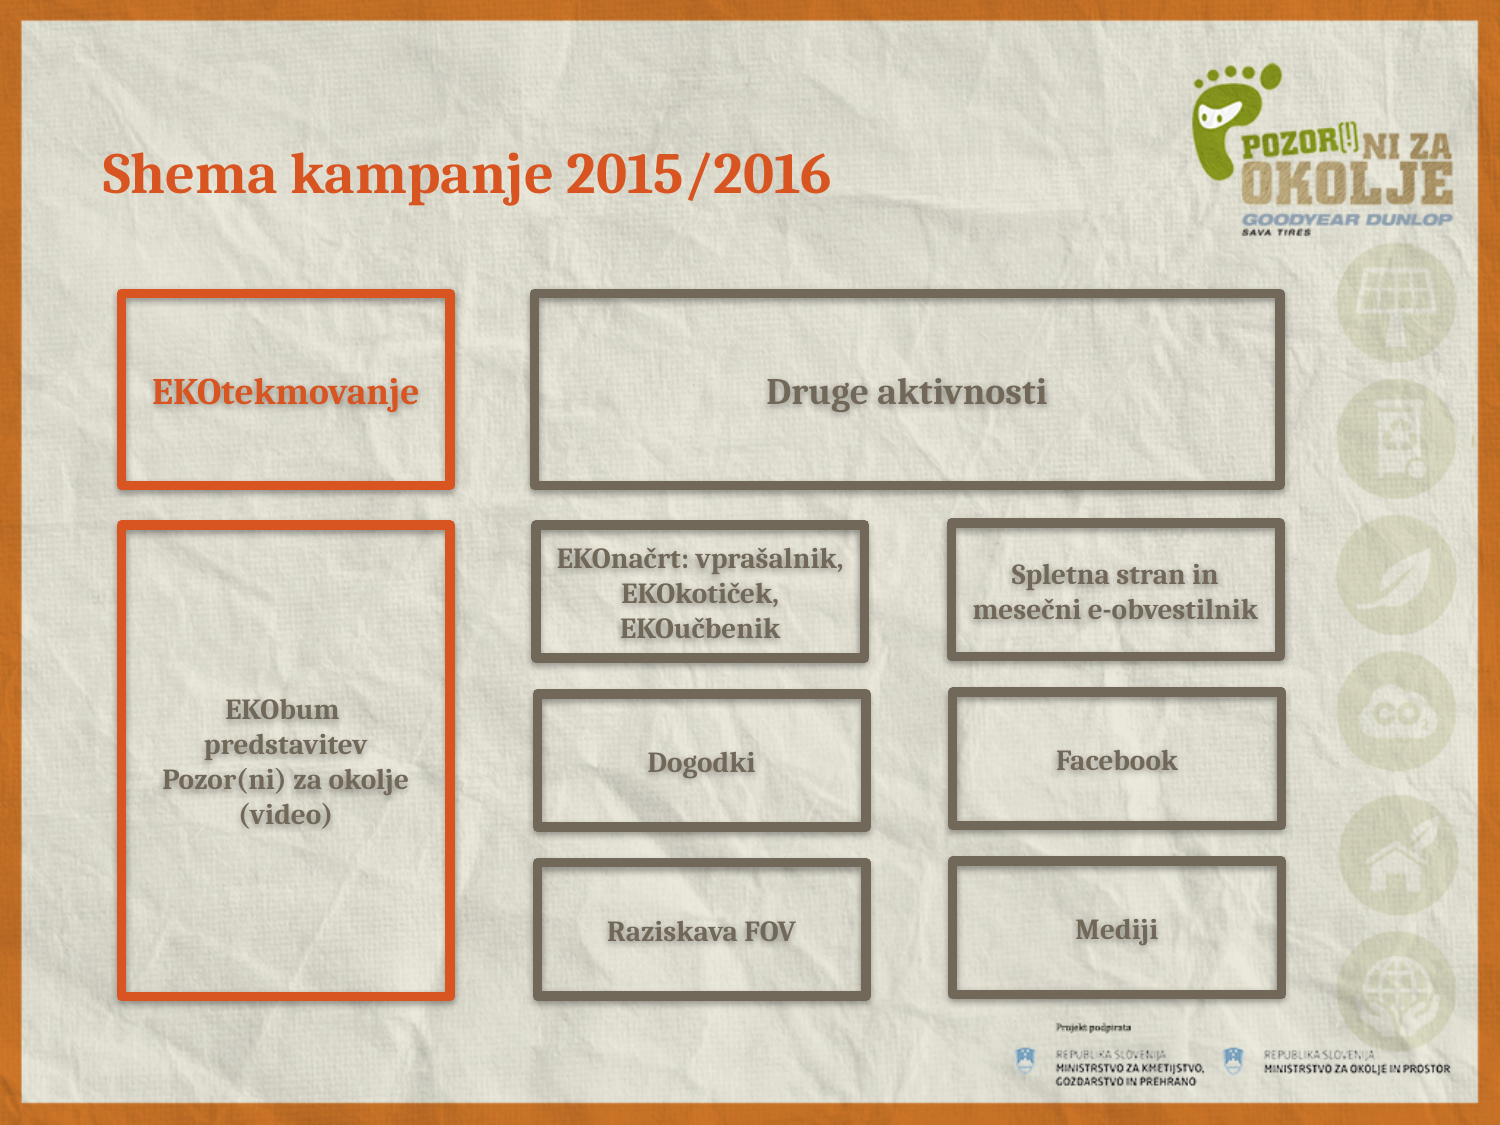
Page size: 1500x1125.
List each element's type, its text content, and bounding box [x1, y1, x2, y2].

text_box EKObum predstavitev Pozor(ni) za okolje (video) [121, 524, 451, 997]
text_box Spletna stran in mesečni e-obvestilnik [950, 522, 1281, 657]
picture [0, 0, 1500, 1125]
text_box Dogodki [537, 693, 867, 828]
text_box Mediji [952, 860, 1282, 995]
text_box EKOnačrt: vprašalnik, EKOkotiček, EKOučbenik [535, 524, 865, 659]
text_box Druge aktivnosti [534, 293, 1281, 486]
text_box Raziskava FOV [537, 862, 867, 997]
title Shema kampanje 2015/2016 [88, 90, 1198, 263]
text_box EKOtekmovanje [121, 293, 451, 486]
text_box Facebook [952, 691, 1282, 826]
